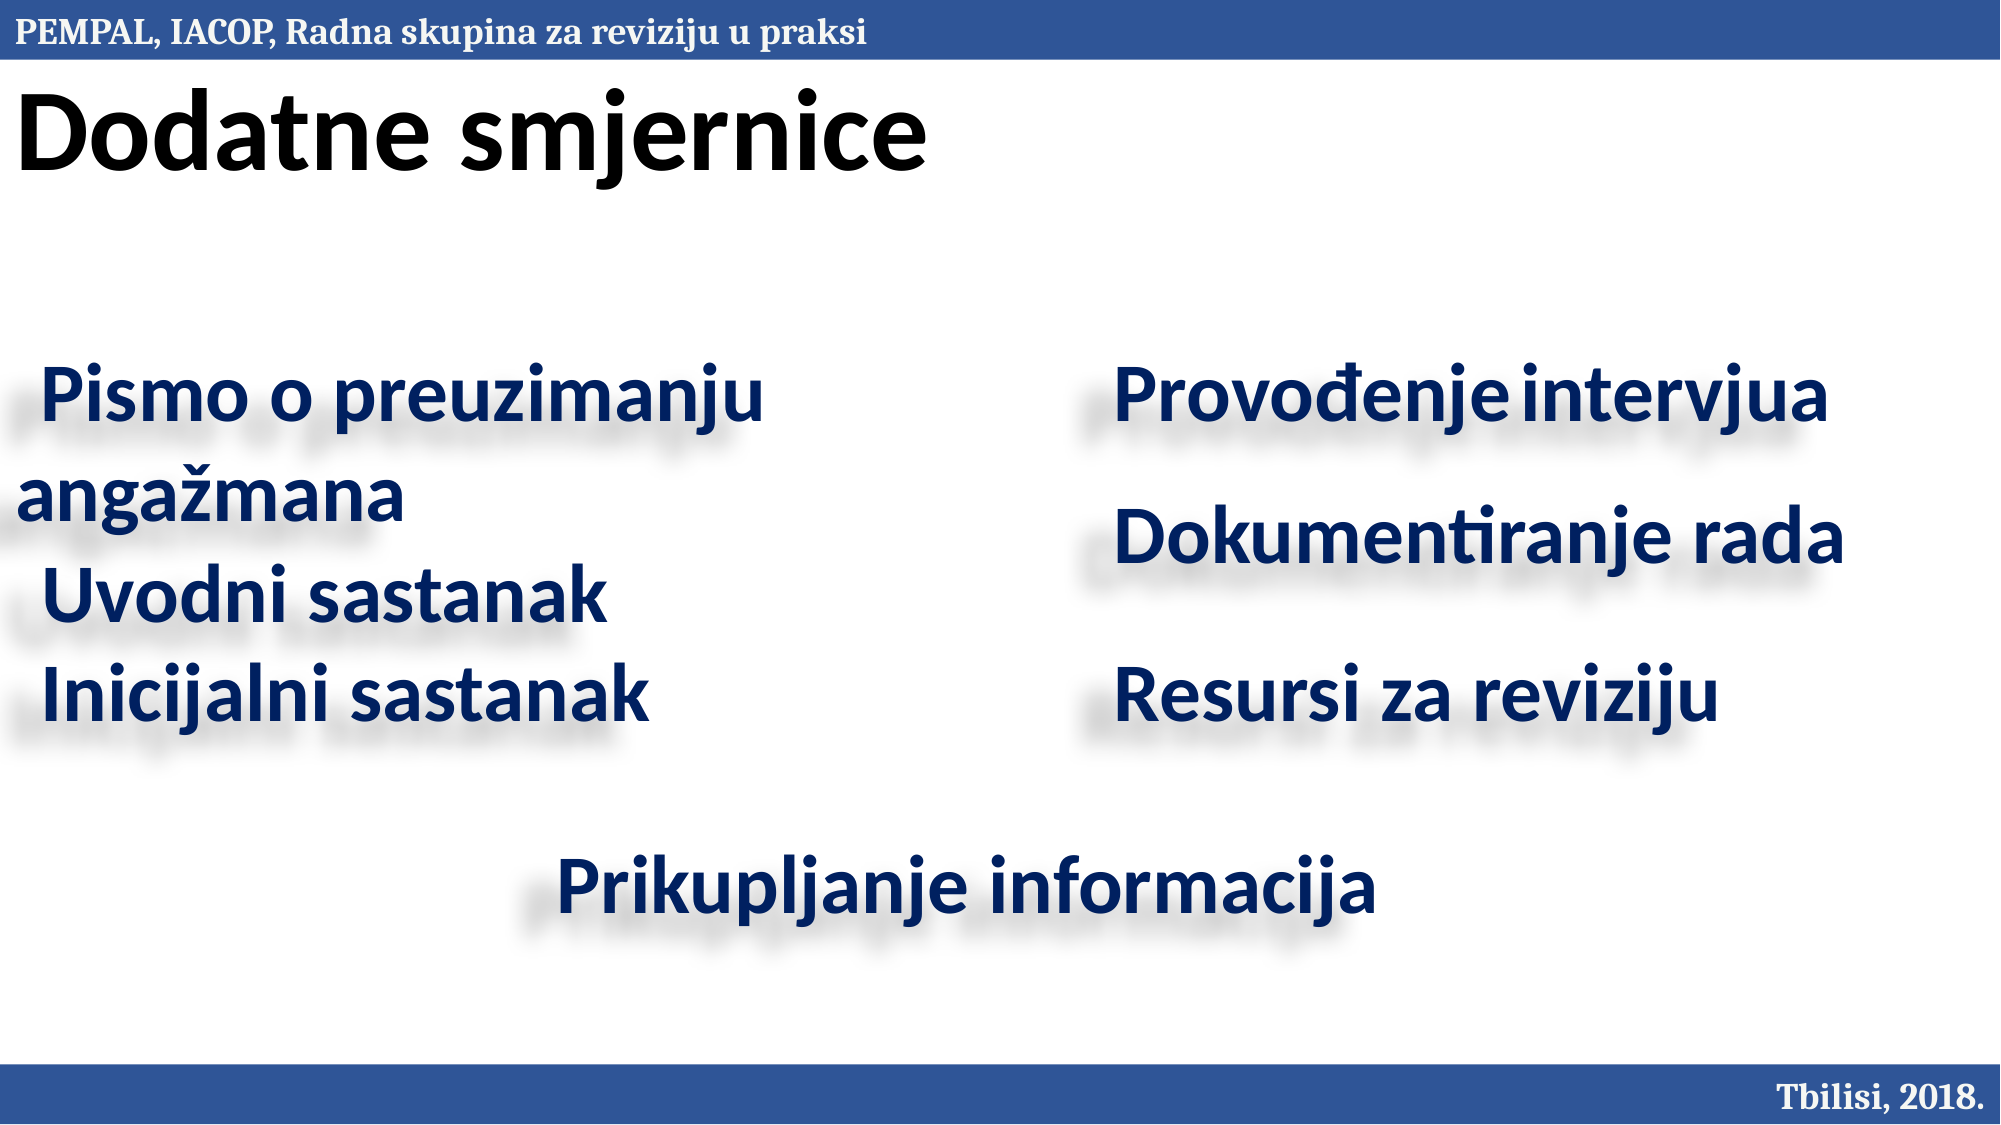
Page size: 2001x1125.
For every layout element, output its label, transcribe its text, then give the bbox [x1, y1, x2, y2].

text_box Tbilisi, 2018. [0, 1064, 2000, 1125]
text_box Provođenje intervjua [1073, 330, 1930, 446]
text_box PEMPAL, IACOP, Radna skupina za reviziju u praksi [0, 0, 2000, 60]
subtitle Dodatne smjernice [0, 61, 2000, 205]
text_box Prikupljanje informacija [485, 822, 1515, 938]
text_box Uvodni sastanak [0, 531, 1000, 630]
text_box Pismo o preuzimanju angažmana [0, 330, 925, 531]
text_box Dokumentiranje rada [1073, 472, 1969, 588]
text_box Resursi za reviziju [1073, 630, 2000, 746]
text_box Inicijalni sastanak [0, 630, 1030, 746]
